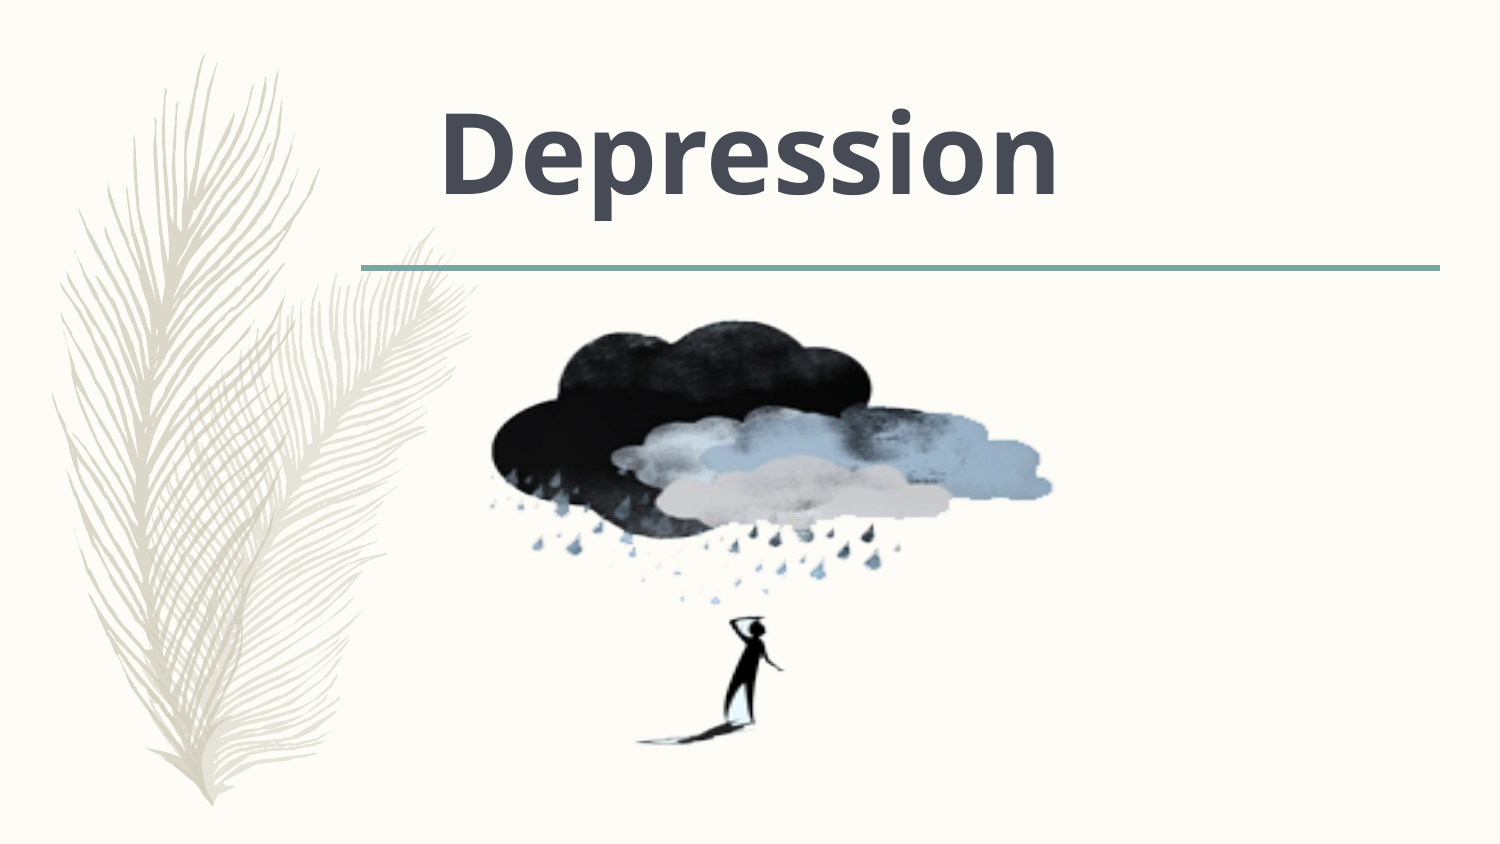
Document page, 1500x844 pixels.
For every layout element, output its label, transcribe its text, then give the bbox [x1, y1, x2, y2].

picture [274, 146, 1179, 844]
title Depression [51, 72, 1449, 310]
